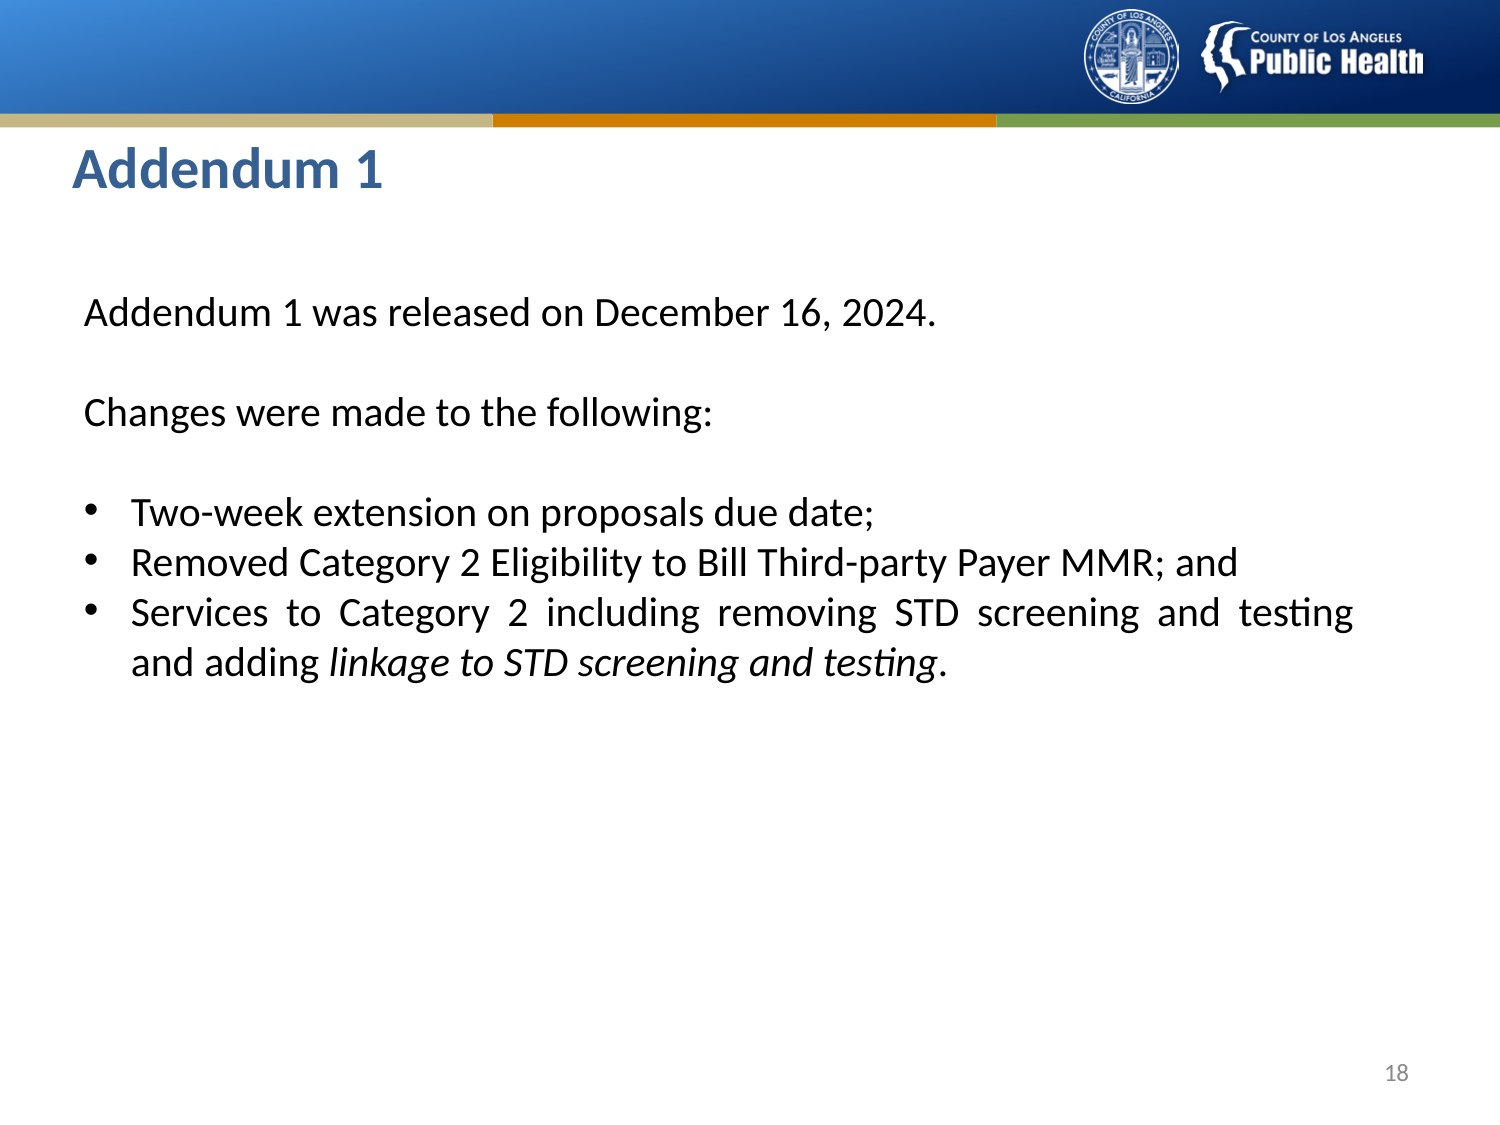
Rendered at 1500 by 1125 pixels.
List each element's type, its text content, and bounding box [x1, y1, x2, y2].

text_box Addendum 1 was released on December 16, 2024. Changes were made to the following: Two-week extension on proposals due date; Removed Category 2 Eligibility to Bill Third-party Payer MMR; and Services to Category 2 including removing STD screening and testing and adding linkage to STD screening and testing. [69, 277, 1370, 693]
picture [0, 0, 1500, 113]
title Addendum 1 [72, 130, 1428, 201]
slide_number 18 [1377, 1060, 1419, 1125]
